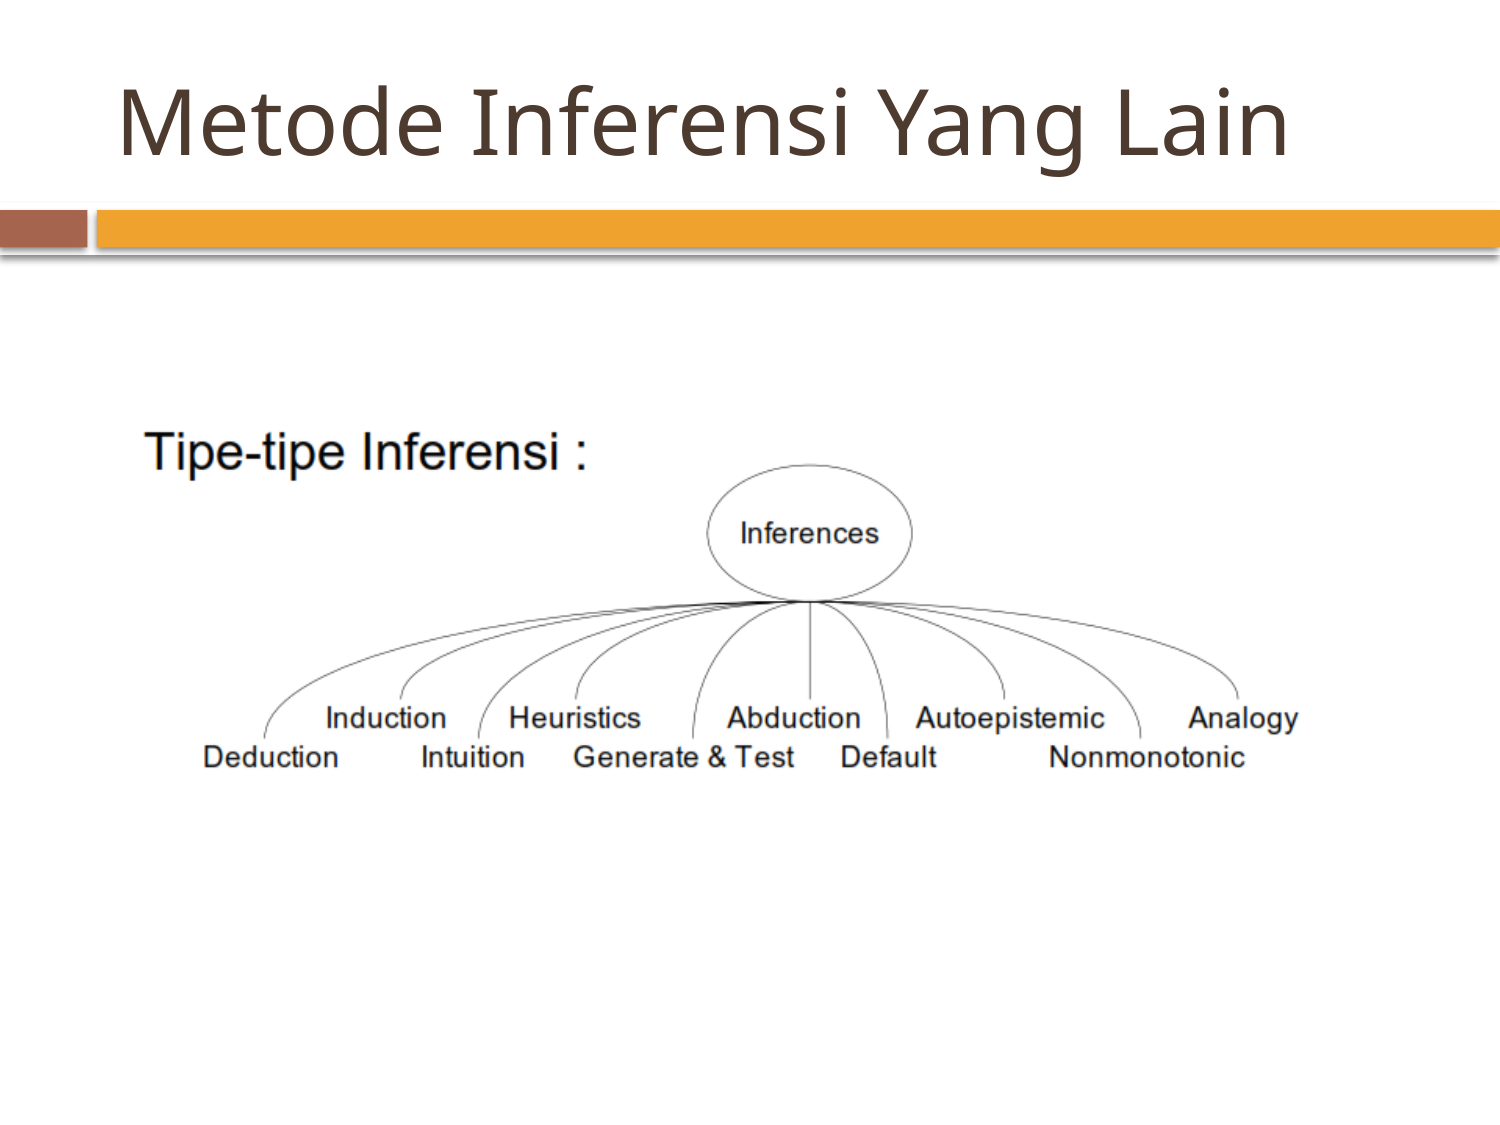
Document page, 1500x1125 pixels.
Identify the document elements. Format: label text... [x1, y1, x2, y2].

picture [128, 398, 1405, 816]
title Metode Inferensi Yang Lain [100, 37, 1438, 200]
